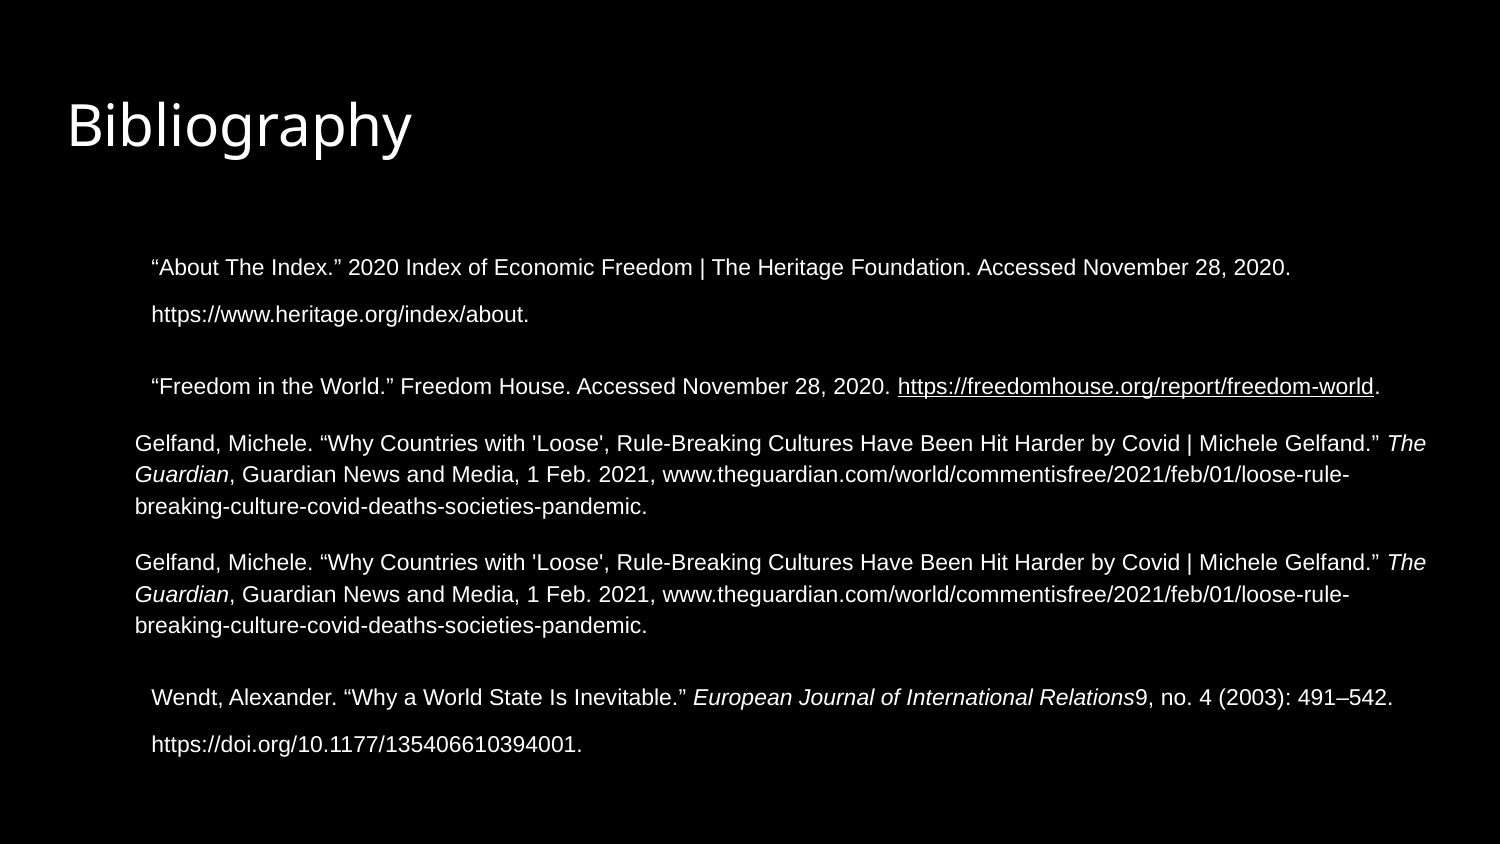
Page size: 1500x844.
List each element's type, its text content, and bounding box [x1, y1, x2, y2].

title Bibliography [51, 72, 1449, 167]
text_box “About The Index.” 2020 Index of Economic Freedom | The Heritage Foundation. Accessed November 28, 2020. https://www.heritage.org/index/about. “Freedom in the World.” Freedom House. Accessed November 28, 2020. https://freedomhouse.org/report/freedom-world. Gelfand, Michele. “Why Countries with 'Loose', Rule-Breaking Cultures Have Been Hit Harder by Covid | Michele Gelfand.” The Guardian, Guardian News and Media, 1 Feb. 2021, www.theguardian.com/world/commentisfree/2021/feb/01/loose-rule-breaking-culture-covid-deaths-societies-pandemic. Gelfand, Michele. “Why Countries with 'Loose', Rule-Breaking Cultures Have Been Hit Harder by Covid | Michele Gelfand.” The Guardian, Guardian News and Media, 1 Feb. 2021, www.theguardian.com/world/commentisfree/2021/feb/01/loose-rule-breaking-culture-covid-deaths-societies-pandemic. Wendt, Alexander. “Why a World State Is Inevitable.” European Journal of International Relations9, no. 4 (2003): 491–542. https://doi.org/10.1177/135406610394001. [61, 218, 1449, 792]
